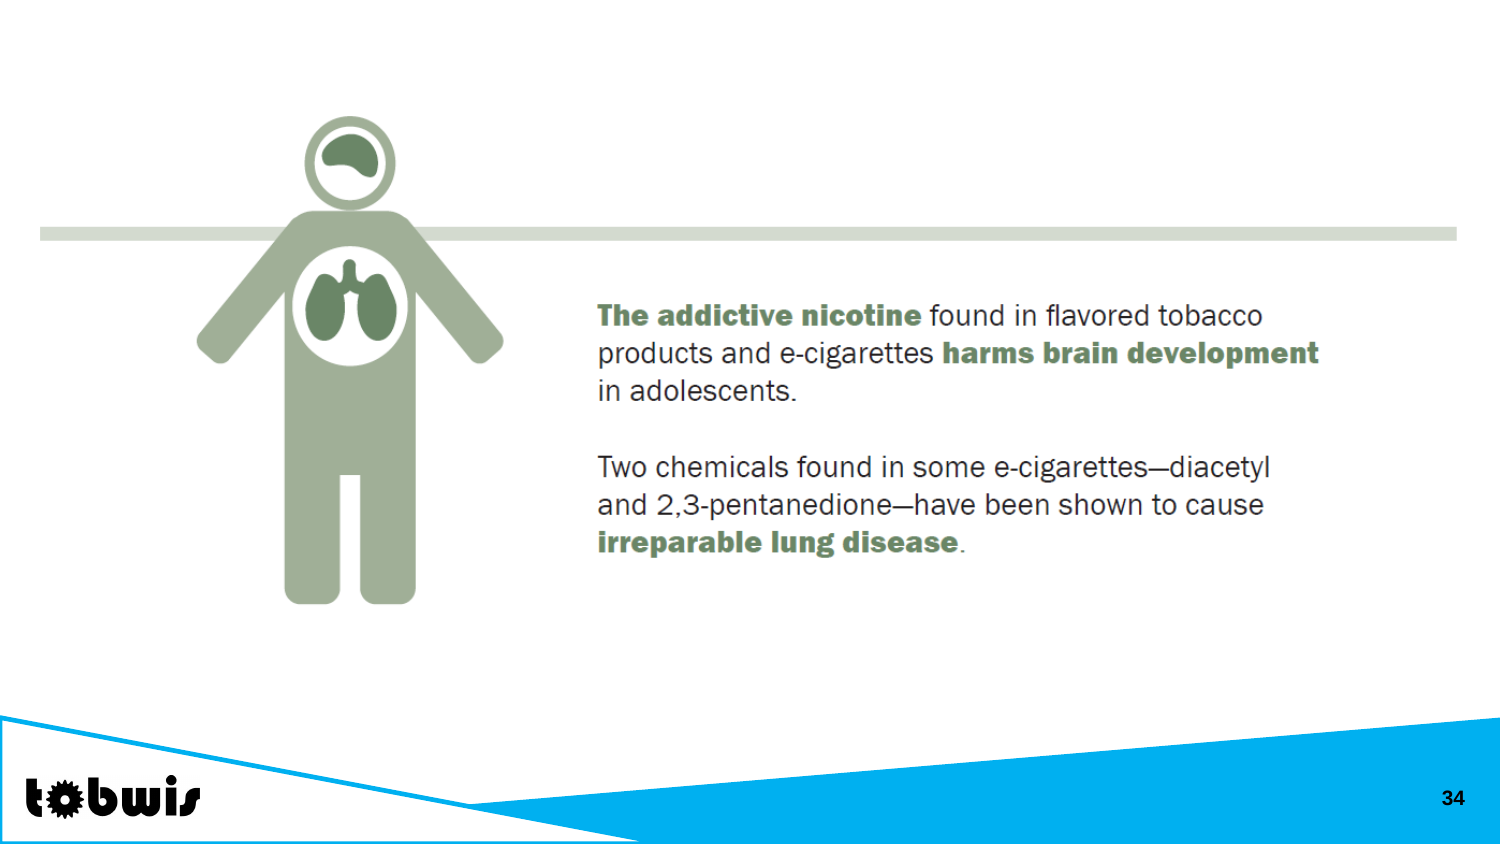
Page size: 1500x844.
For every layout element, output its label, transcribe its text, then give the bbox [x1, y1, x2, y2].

slide_number 34 [1389, 764, 1480, 830]
picture [24, 114, 1476, 618]
picture [26, 775, 200, 819]
